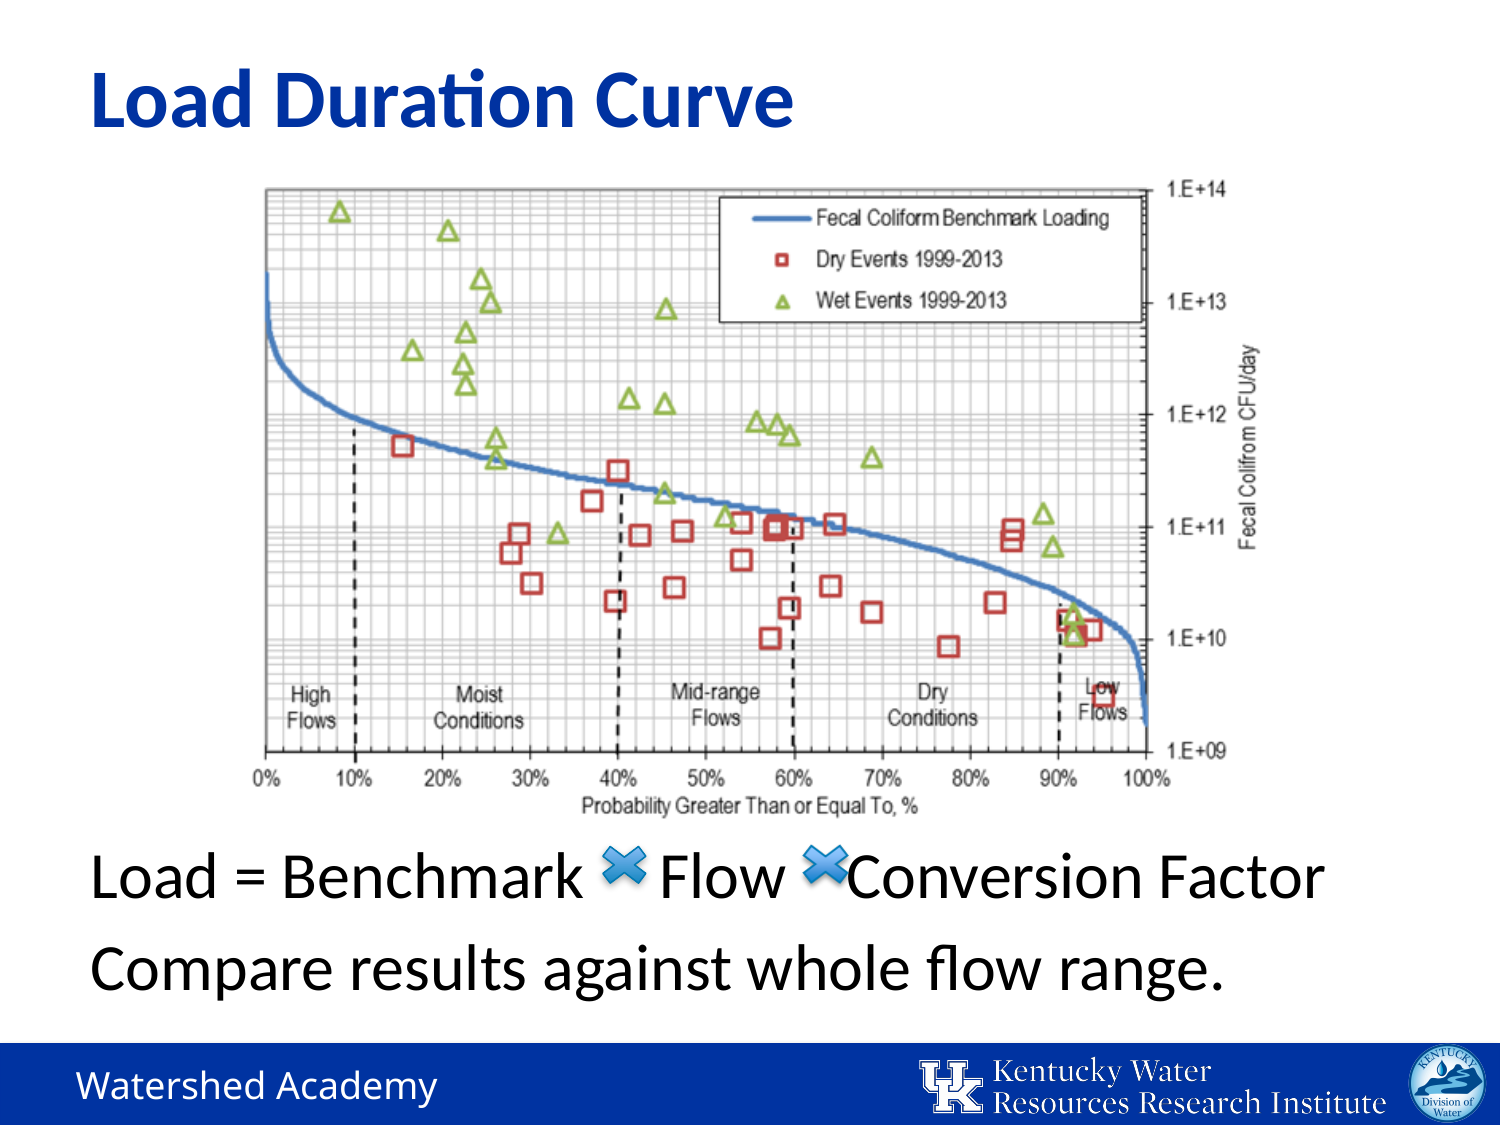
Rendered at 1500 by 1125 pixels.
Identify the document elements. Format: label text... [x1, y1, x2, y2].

picture [909, 1048, 1401, 1123]
list Load = Benchmark Flow Conversion Factor Compare results against whole flow range. [75, 824, 1425, 1013]
title Load Duration Curve [75, 0, 1425, 188]
text_box [602, 845, 647, 884]
picture [1408, 1043, 1487, 1123]
picture [235, 175, 1265, 833]
picture [795, 840, 857, 896]
